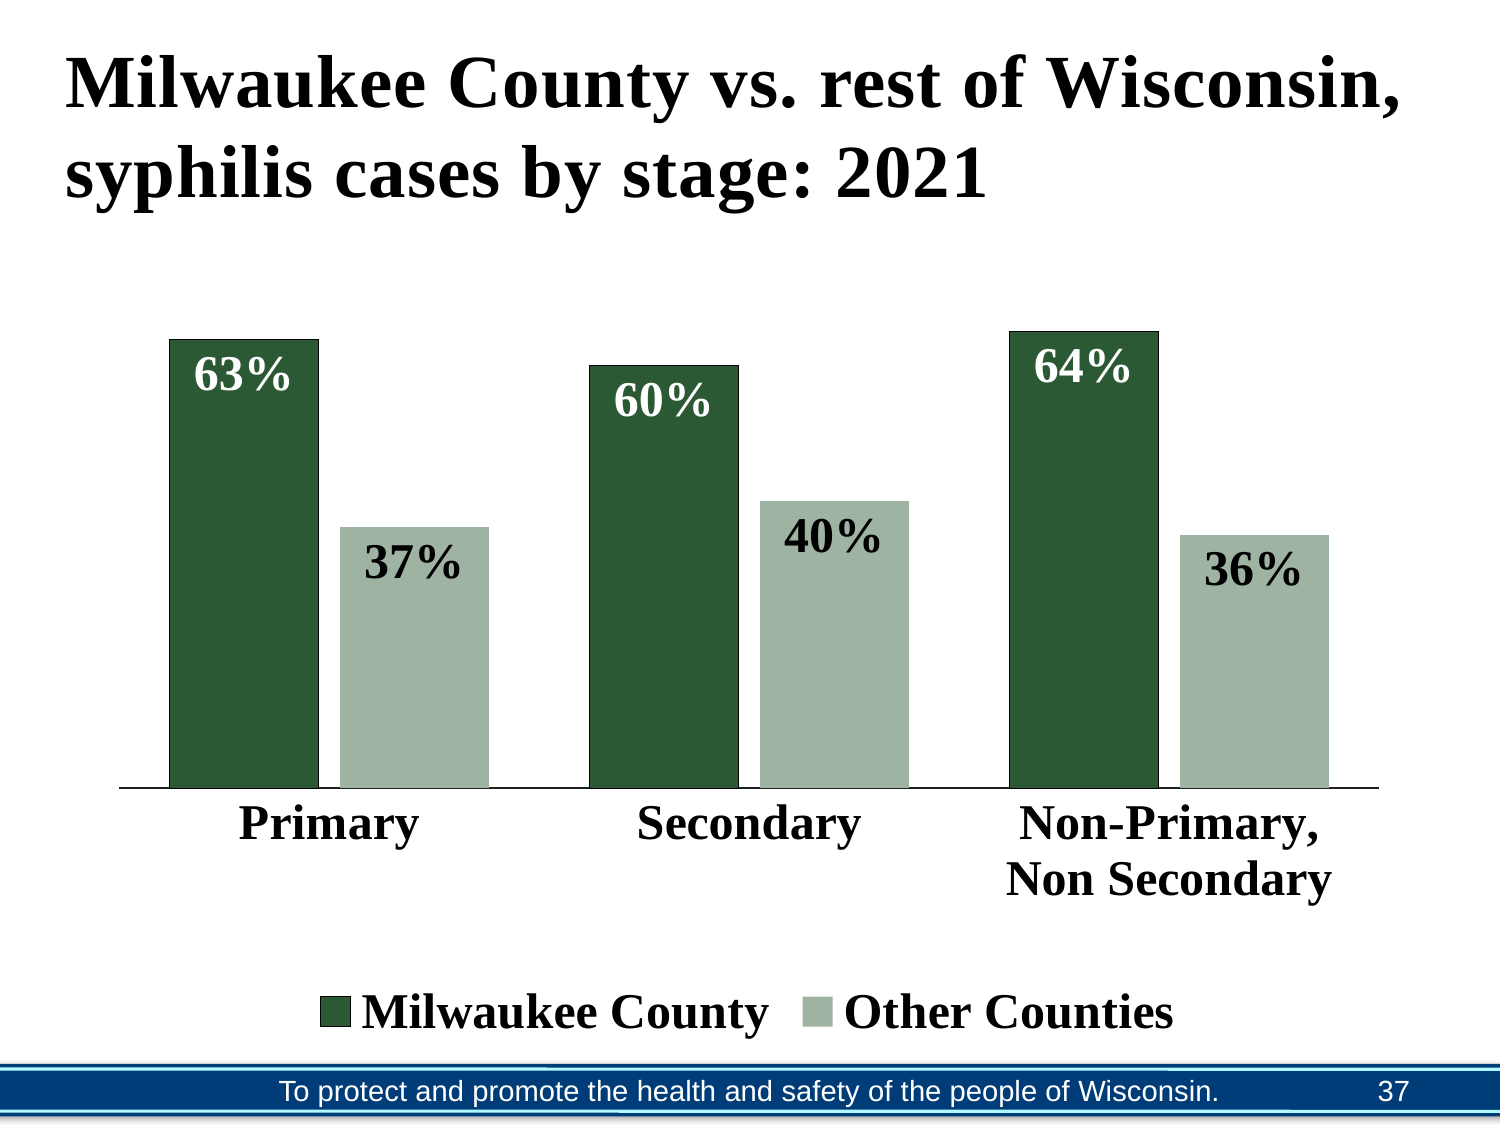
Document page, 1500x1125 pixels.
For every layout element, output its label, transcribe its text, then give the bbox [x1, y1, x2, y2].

slide_number 37 [1074, 1060, 1425, 1121]
title Milwaukee County vs. rest of Wisconsin, syphilis cases by stage: 2021 [50, 37, 1477, 208]
chart [93, 266, 1401, 1051]
